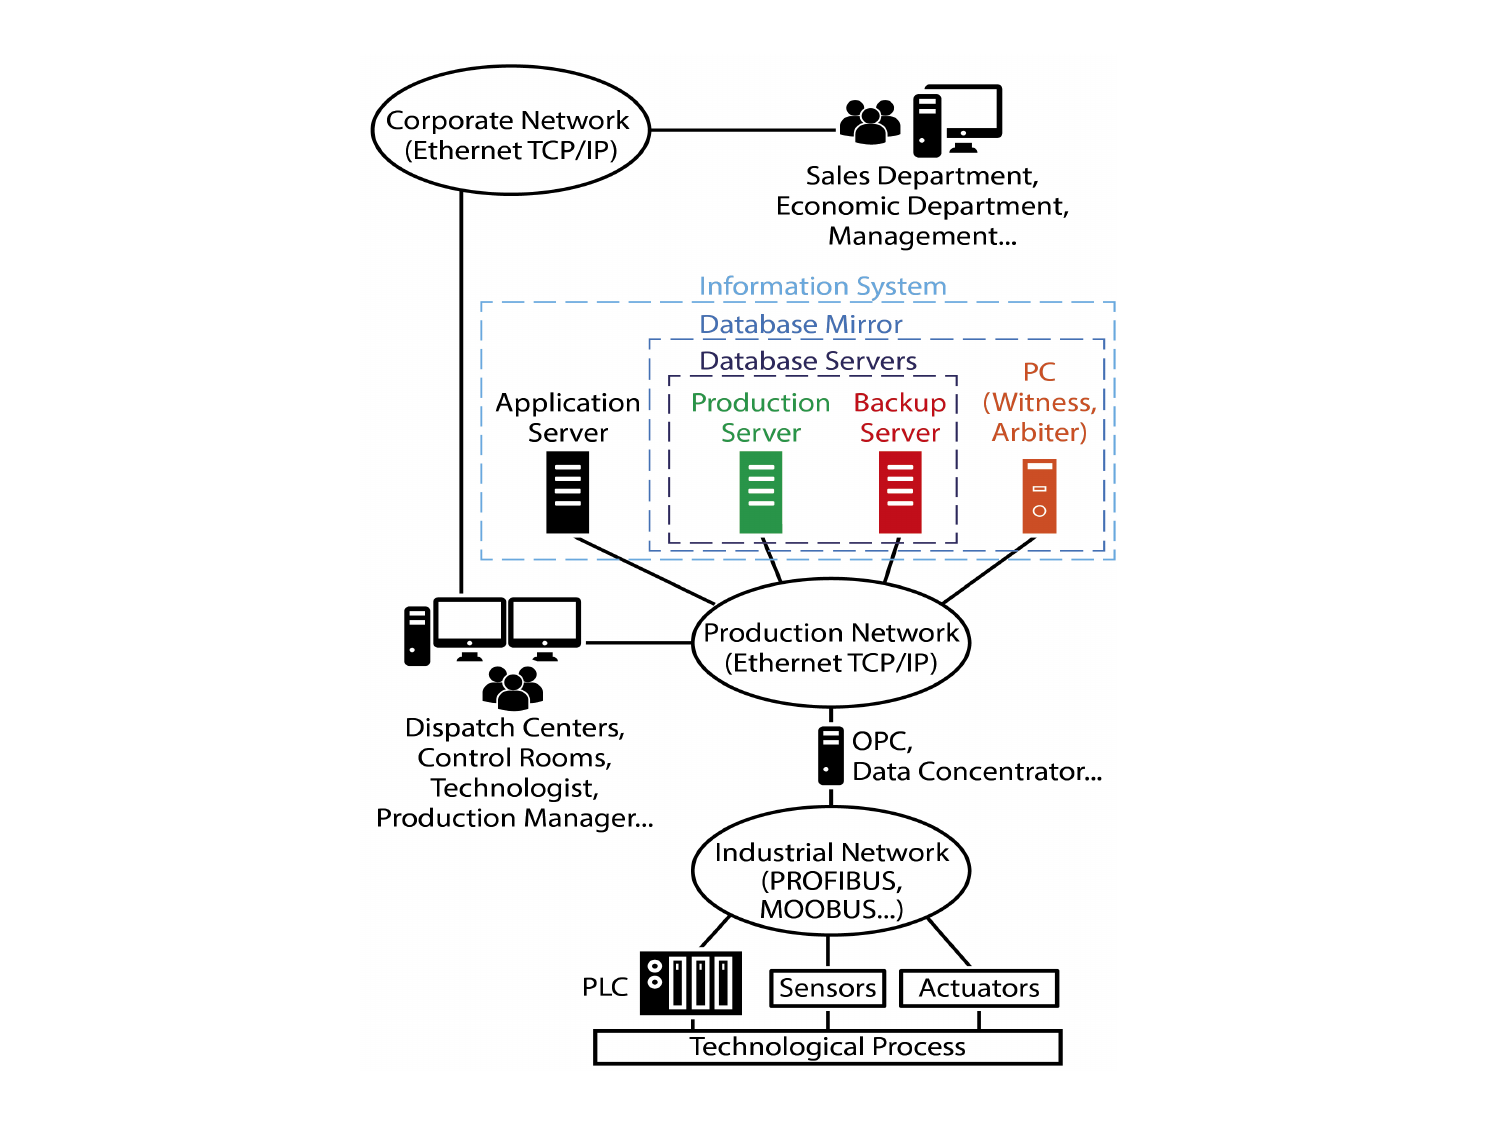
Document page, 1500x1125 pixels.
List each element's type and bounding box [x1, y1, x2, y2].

picture [359, 54, 1117, 1071]
